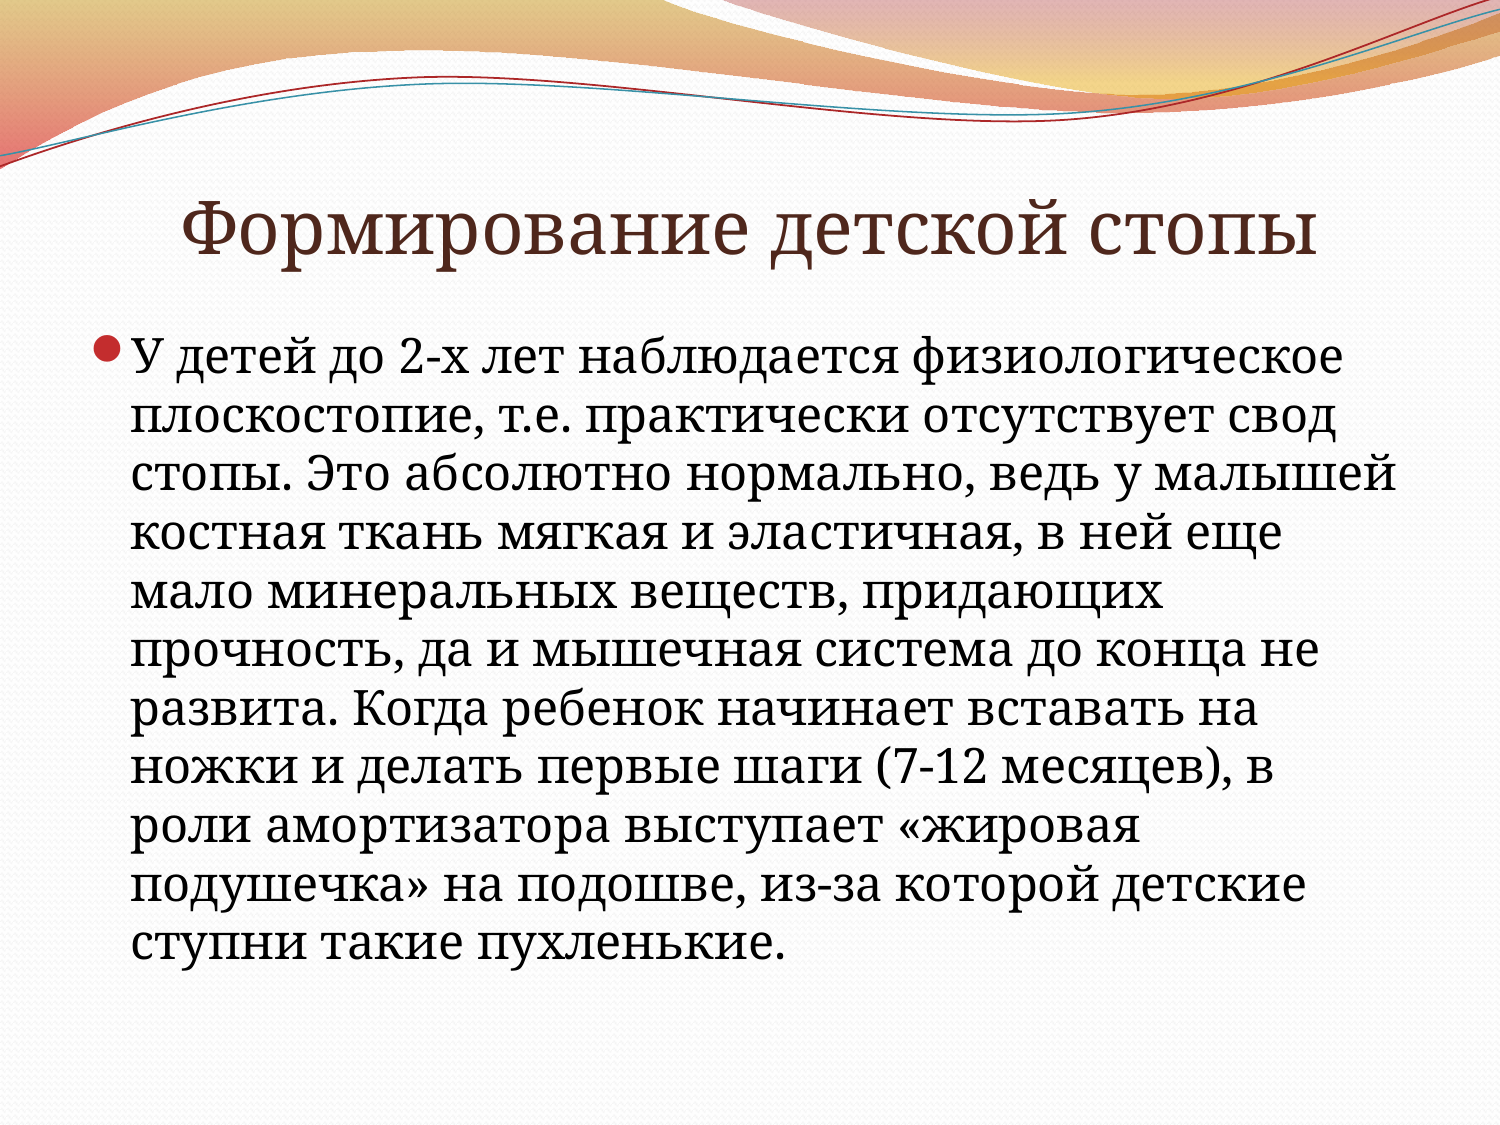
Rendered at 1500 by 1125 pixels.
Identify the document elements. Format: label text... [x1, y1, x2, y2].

list У детей до 2-х лет наблюдается физиологическое плоскостопие, т.е. практически отсутствует свод стопы. Это абсолютно нормально, ведь у малышей костная ткань мягкая и эластичная, в ней еще мало минеральных веществ, придающих прочность, да и мышечная система до конца не развита. Когда ребенок начинает вставать на ножки и делать первые шаги (7-12 месяцев), в роли амортизатора выступает «жировая подушечка» на подошве, из-за которой детские ступни такие пухленькие. [75, 317, 1425, 1038]
title Формирование детской стопы [75, 115, 1425, 270]
